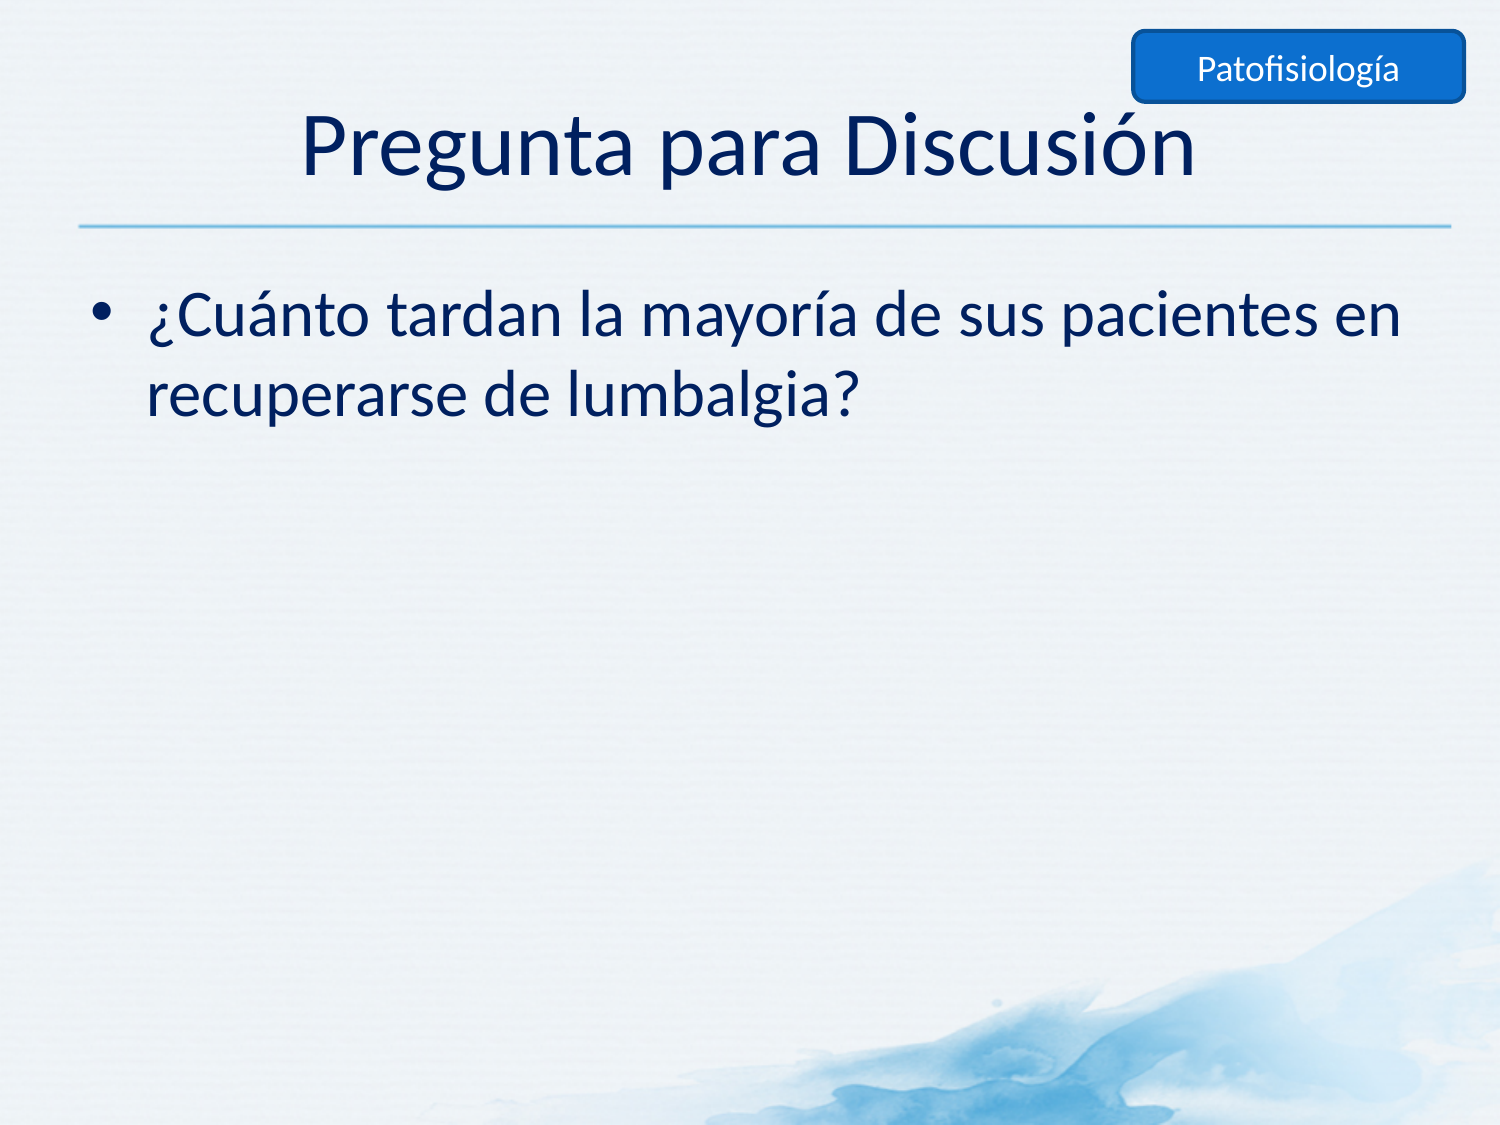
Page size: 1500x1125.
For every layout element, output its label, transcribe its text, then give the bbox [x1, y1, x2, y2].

list ¿Cuánto tardan la mayoría de sus pacientes en recuperarse de lumbalgia? [75, 262, 1425, 1005]
picture [0, 0, 1500, 1125]
title Pregunta para Discusión [75, 45, 1425, 233]
text_box Patofisiología [1131, 28, 1467, 104]
